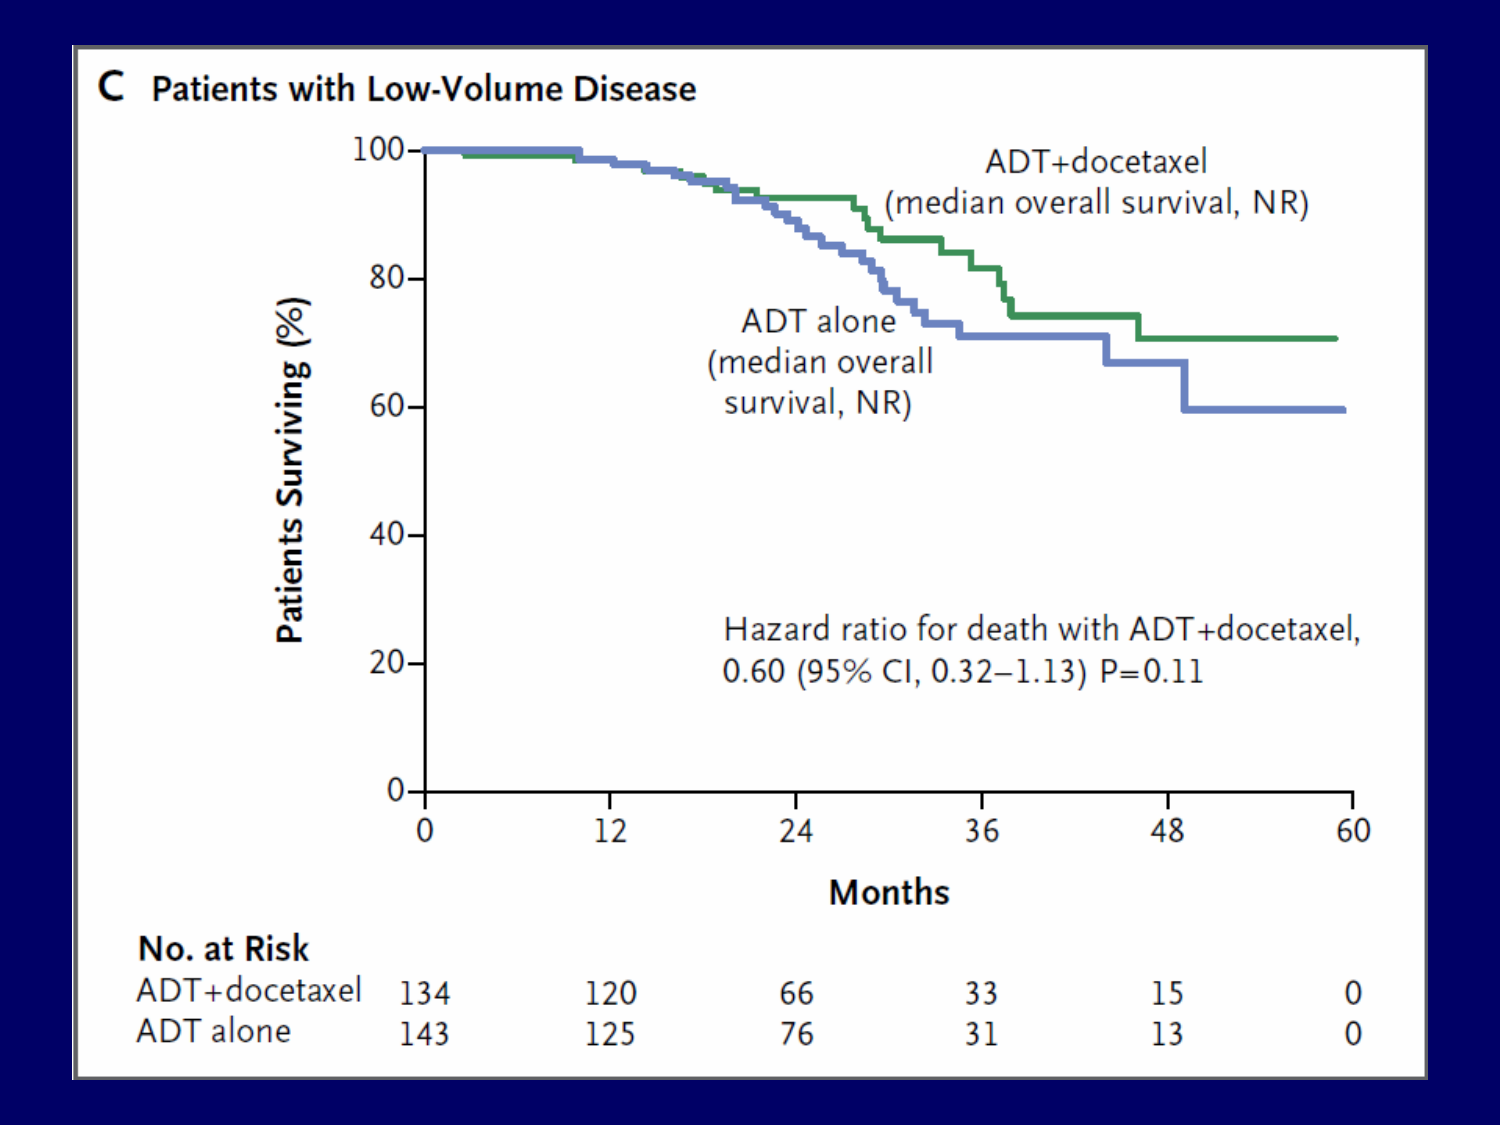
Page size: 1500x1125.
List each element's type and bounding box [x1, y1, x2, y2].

picture [72, 45, 1428, 1080]
